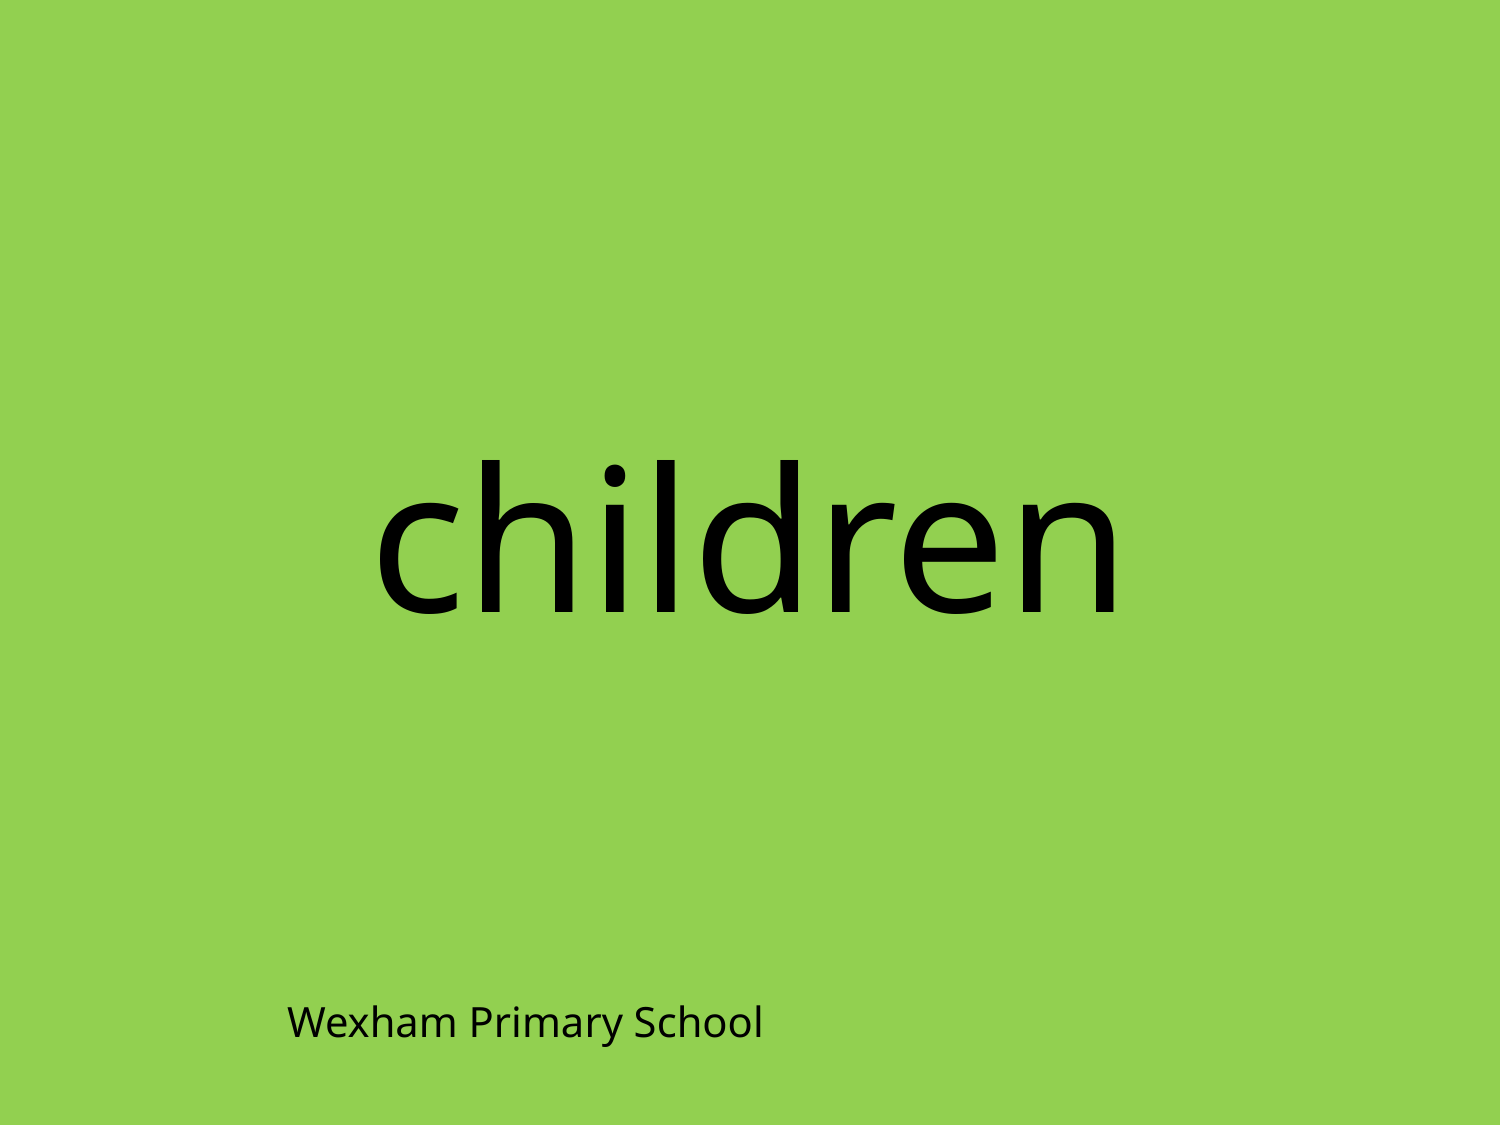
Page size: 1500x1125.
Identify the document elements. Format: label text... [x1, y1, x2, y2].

title children [112, 349, 1388, 717]
text_box Wexham Primary School [100, 975, 951, 1066]
